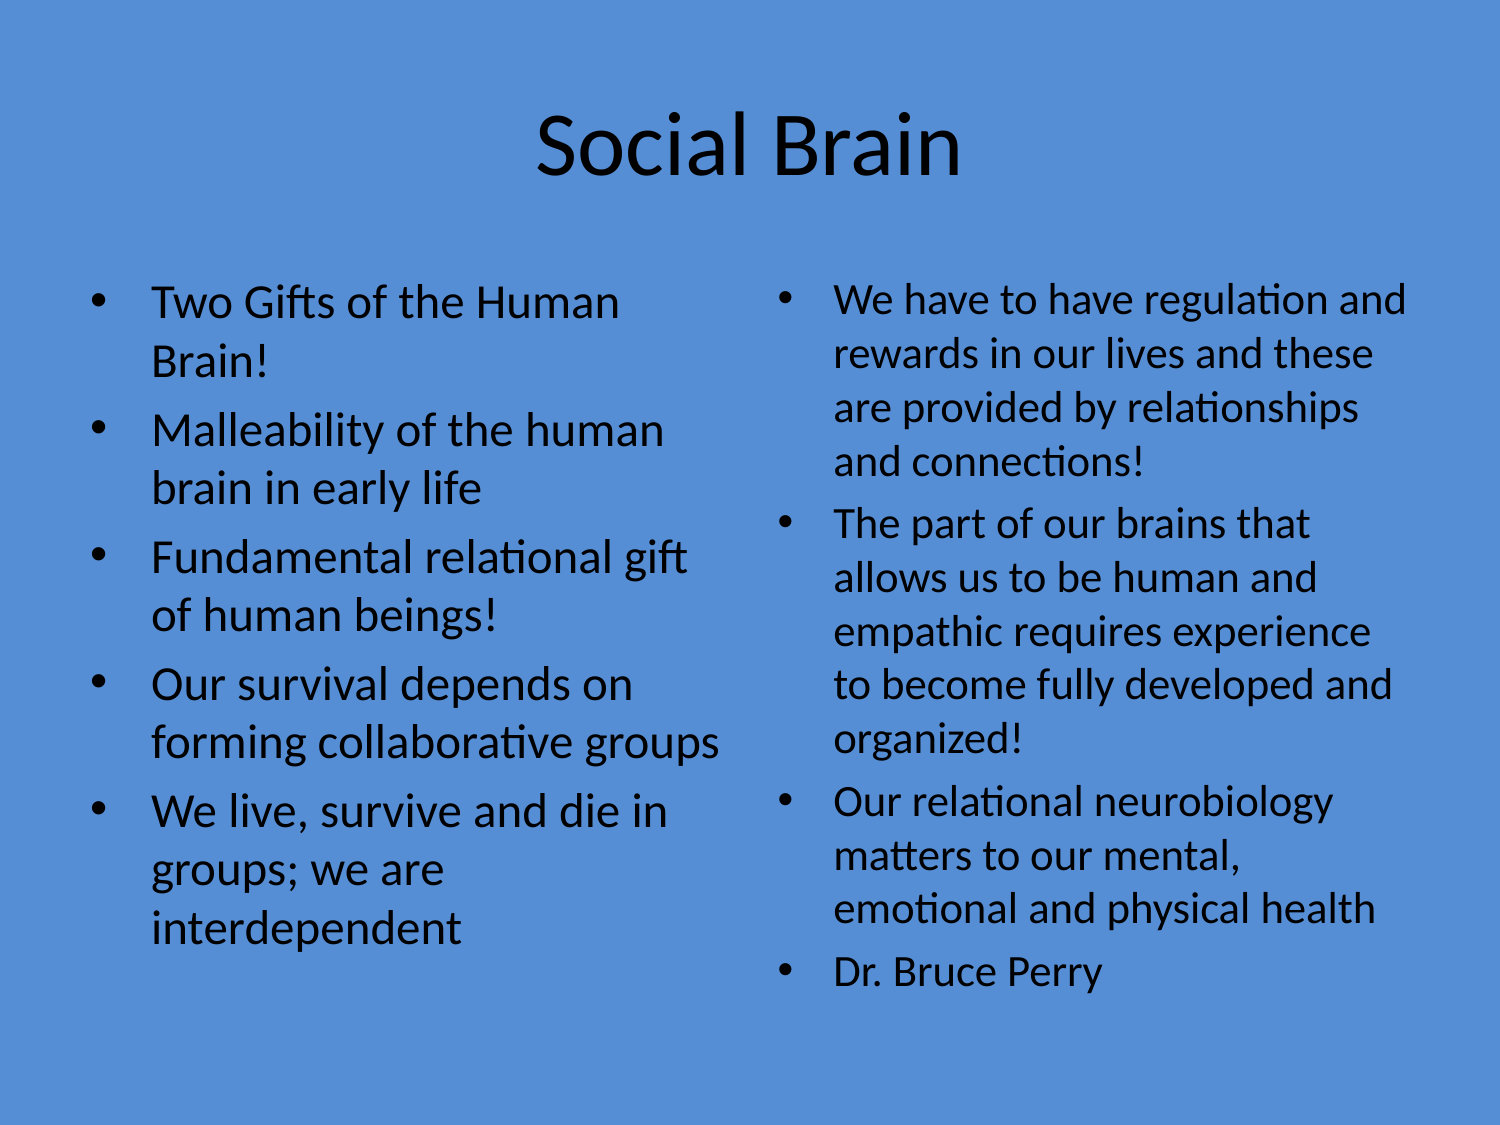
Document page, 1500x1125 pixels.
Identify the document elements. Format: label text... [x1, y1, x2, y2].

list Two Gifts of the Human Brain! Malleability of the human brain in early life Fundamental relational gift of human beings! Our survival depends on forming collaborative groups We live, survive and die in groups; we are interdependent [75, 262, 738, 1005]
list We have to have regulation and rewards in our lives and these are provided by relationships and connections! The part of our brains that allows us to be human and empathic requires experience to become fully developed and organized! Our relational neurobiology matters to our mental, emotional and physical health Dr. Bruce Perry [762, 262, 1425, 1005]
title Social Brain [75, 45, 1425, 233]
